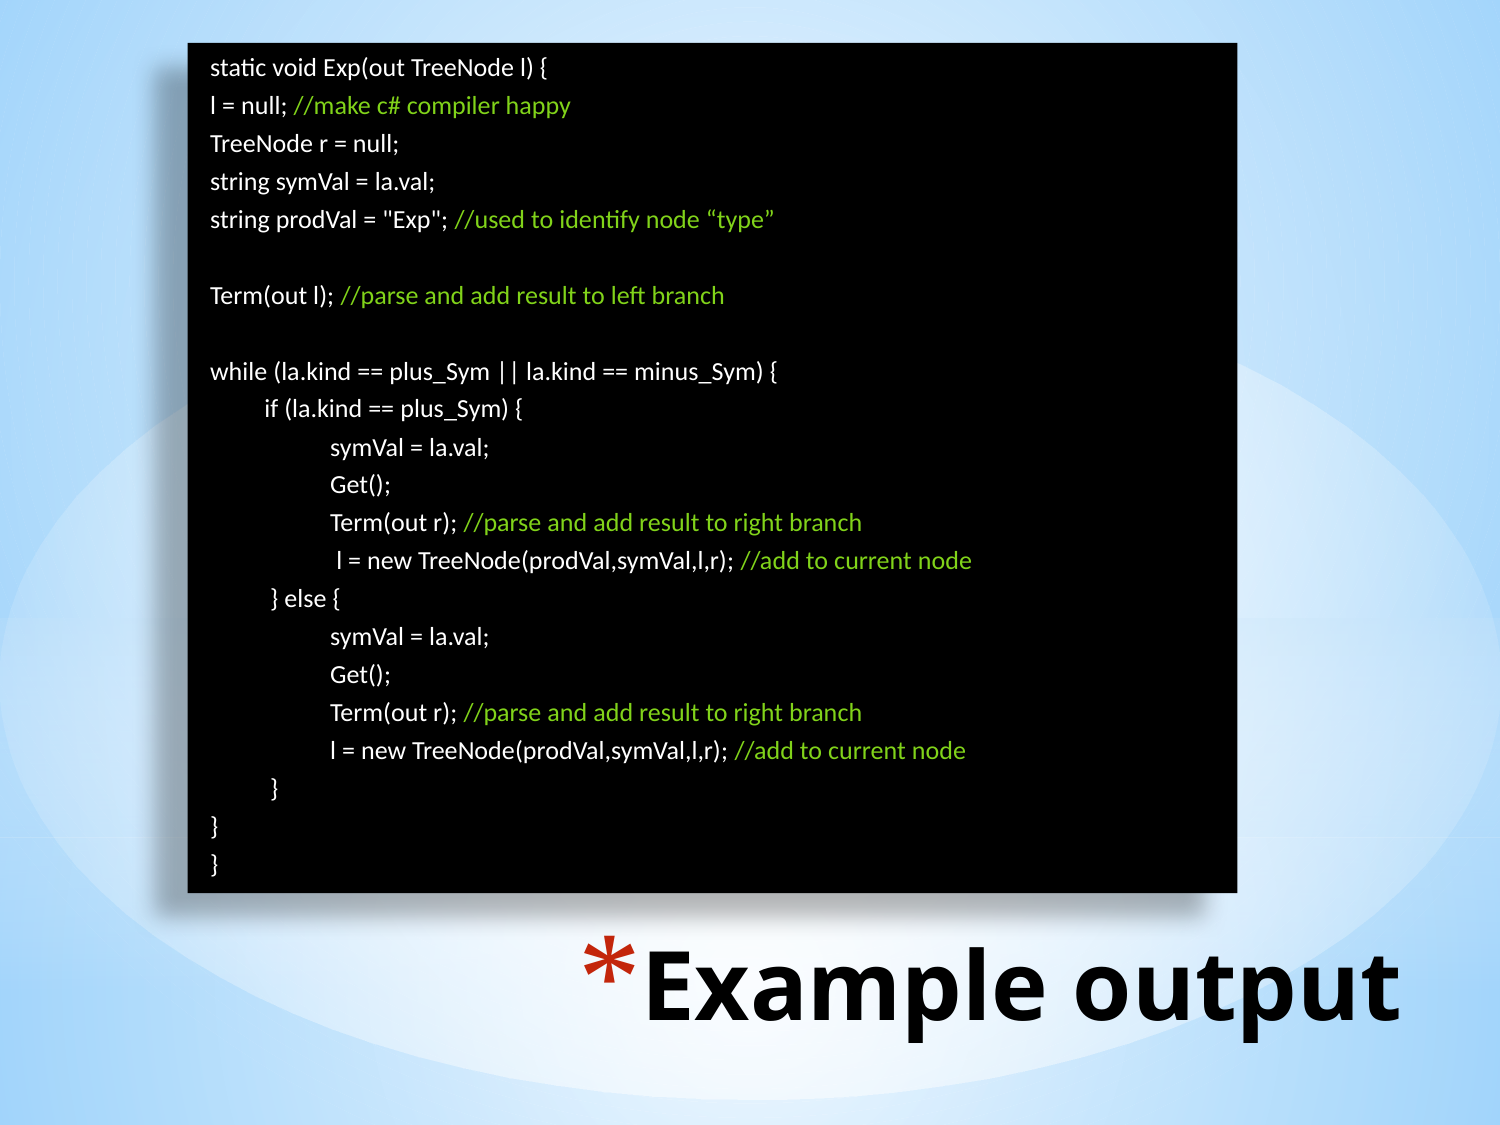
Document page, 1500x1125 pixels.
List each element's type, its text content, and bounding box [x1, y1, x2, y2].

list static void Exp(out TreeNode l) { l = null; //make c# compiler happy TreeNode r = null; string symVal = la.val; string prodVal = "Exp"; //used to identify node “type” Term(out l); //parse and add result to left branch while (la.kind == plus_Sym || la.kind == minus_Sym) { if (la.kind == plus_Sym) { symVal = la.val; Get(); Term(out r); //parse and add result to right branch l = new TreeNode(prodVal,symVal,l,r); //add to current node } else { symVal = la.val; Get(); Term(out r); //parse and add result to right branch l = new TreeNode(prodVal,symVal,l,r); //add to current node } } } [186, 41, 1239, 895]
title Example output [348, 916, 1417, 1069]
